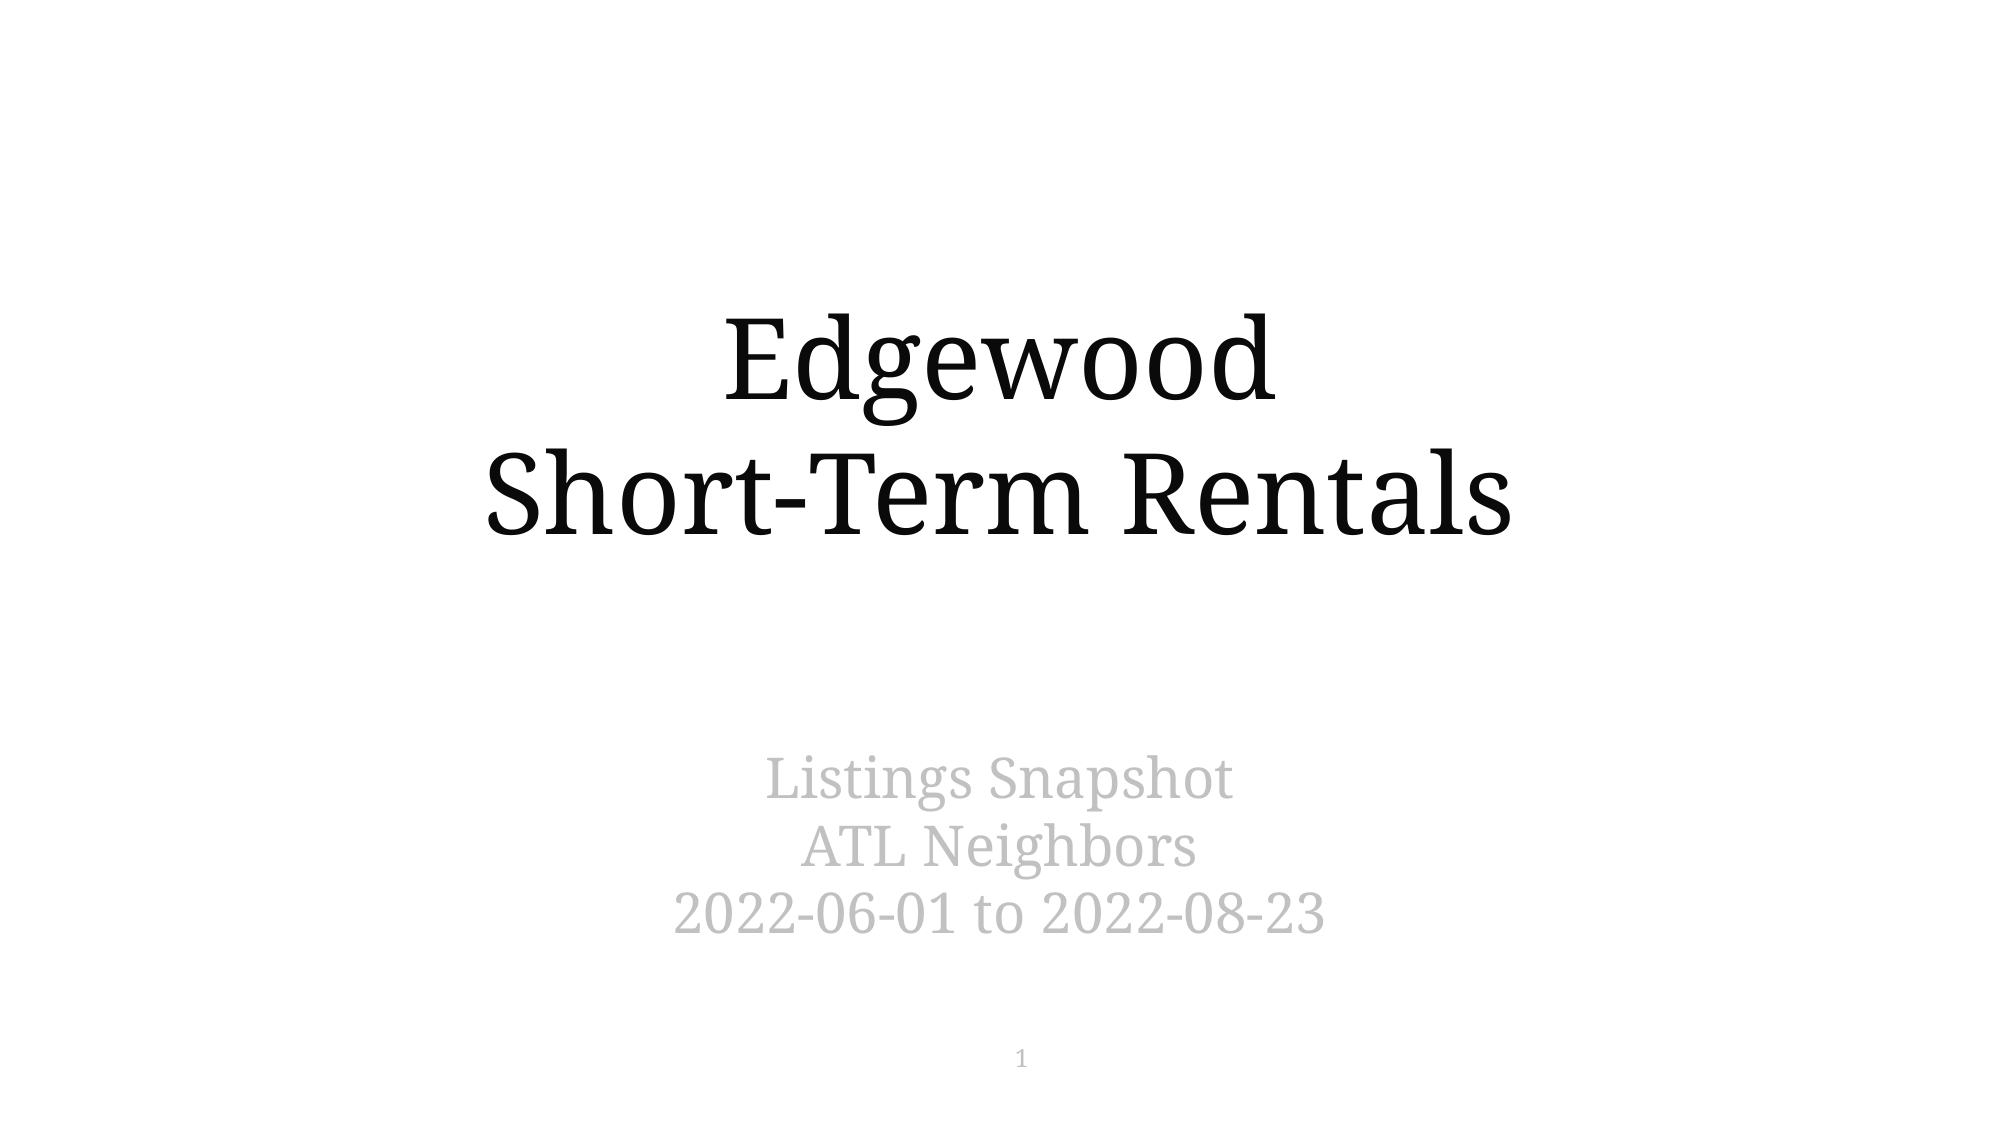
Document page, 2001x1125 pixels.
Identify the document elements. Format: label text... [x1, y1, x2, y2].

slide_number 1 [999, 1035, 1132, 1085]
